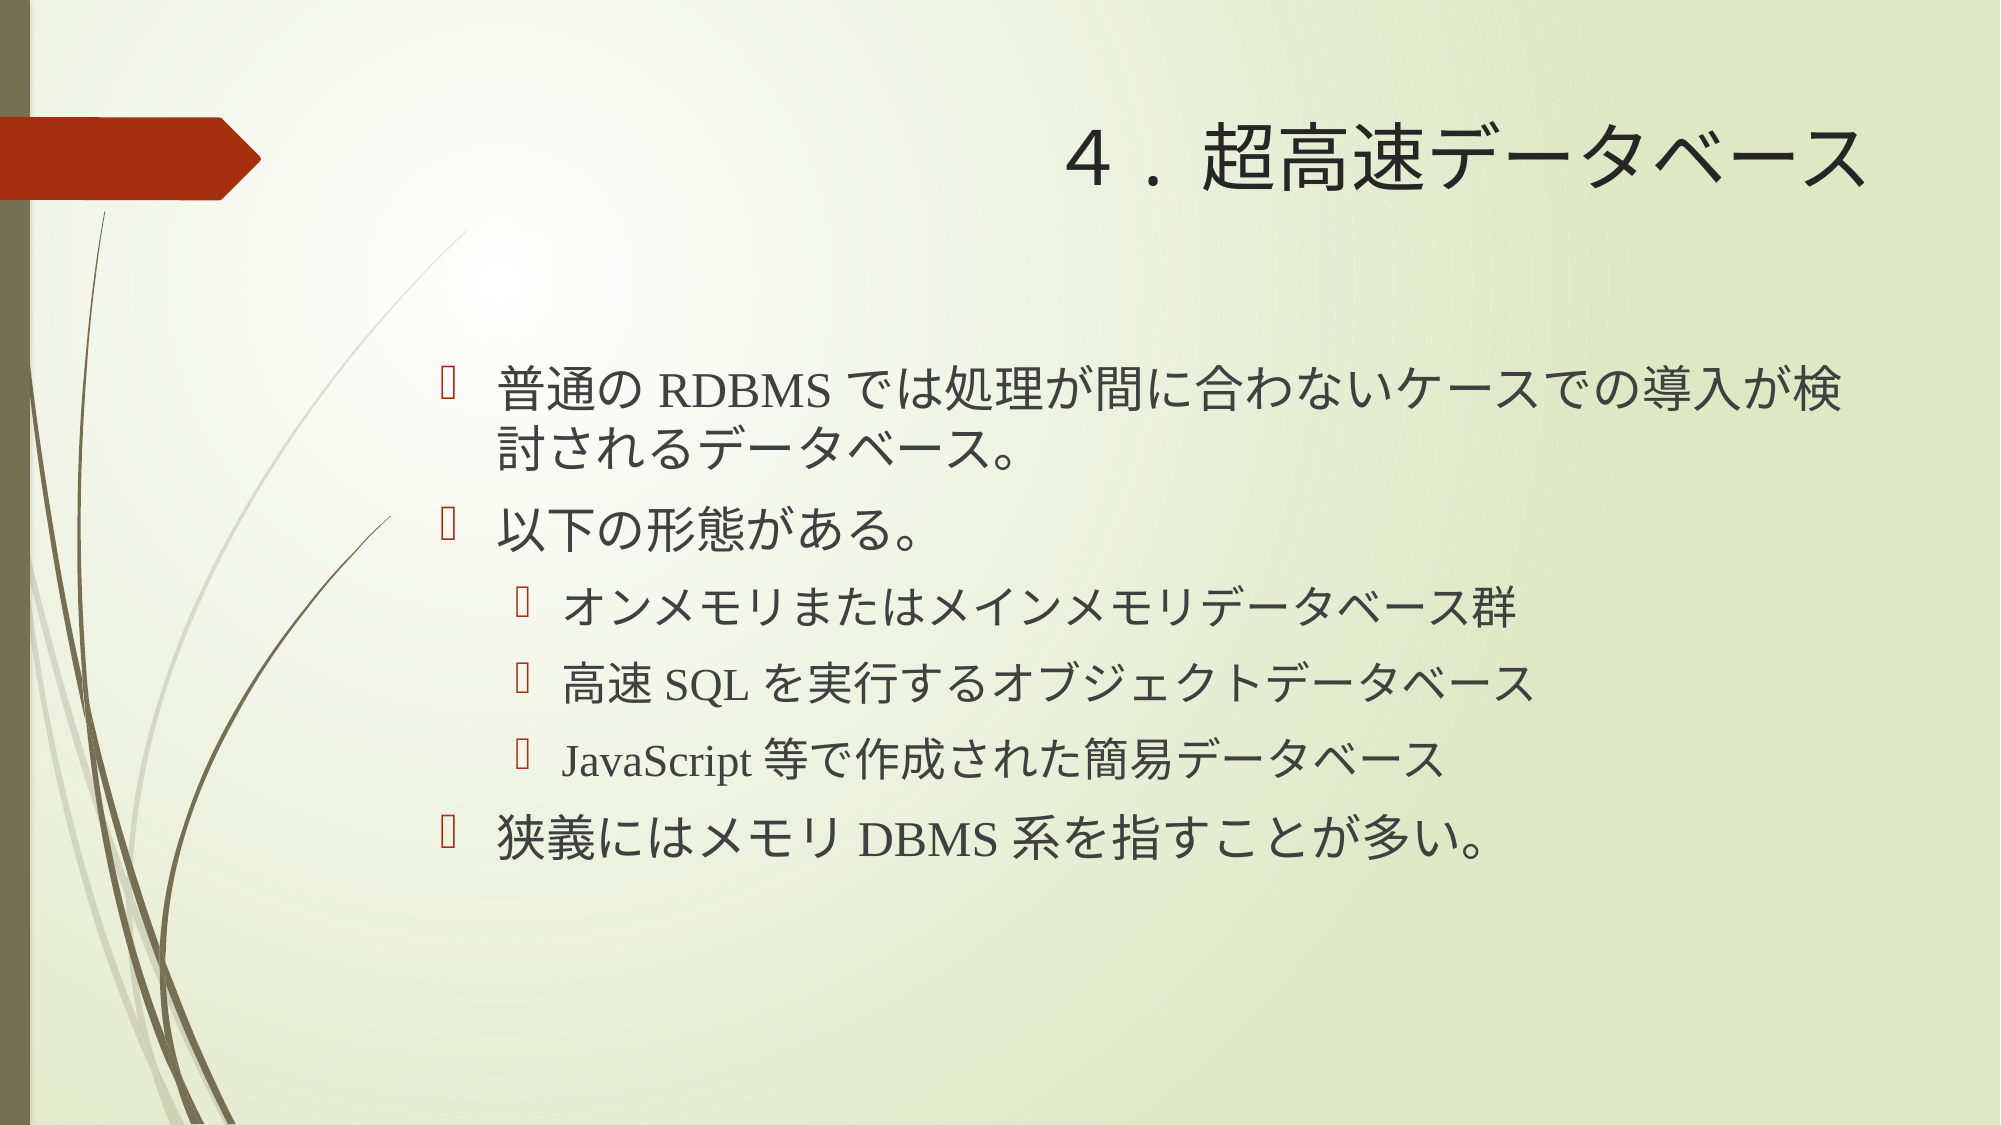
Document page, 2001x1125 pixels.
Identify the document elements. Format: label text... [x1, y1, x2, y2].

title ４. 超高速データベース [425, 102, 1888, 313]
list 普通のRDBMSでは処理が間に合わないケースでの導入が検討されるデータベース。 以下の形態がある。 オンメモリまたはメインメモリデータベース群 高速SQLを実行するオブジェクトデータベース JavaScript等で作成された簡易データベース 狭義にはメモリDBMS系を指すことが多い。 [424, 350, 1888, 970]
